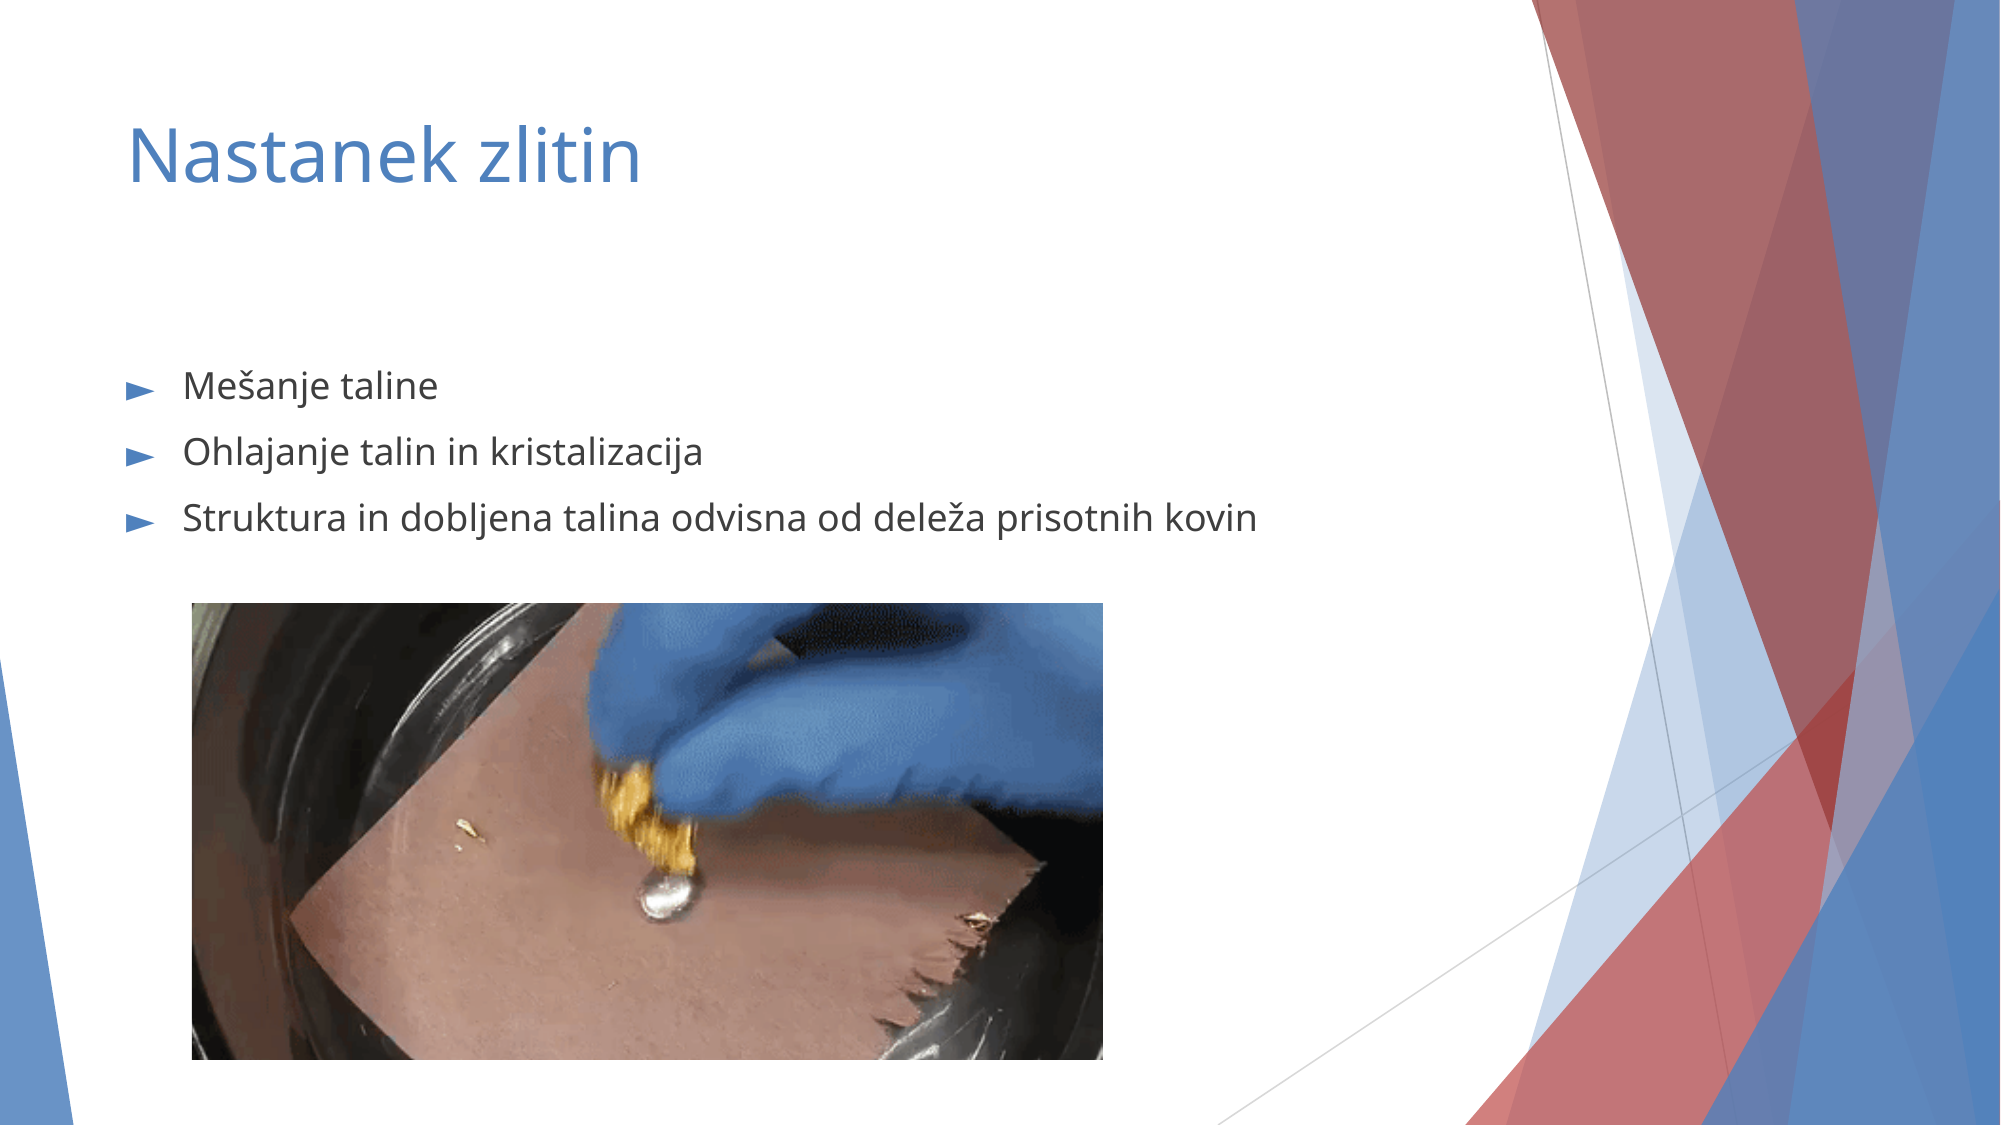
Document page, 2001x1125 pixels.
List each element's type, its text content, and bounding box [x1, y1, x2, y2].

picture [191, 602, 1104, 1061]
title Nastanek zlitin [111, 99, 1522, 317]
list Mešanje taline Ohlajanje talin in kristalizacija Struktura in dobljena talina odvisna od deleža prisotnih kovin [111, 354, 1522, 620]
